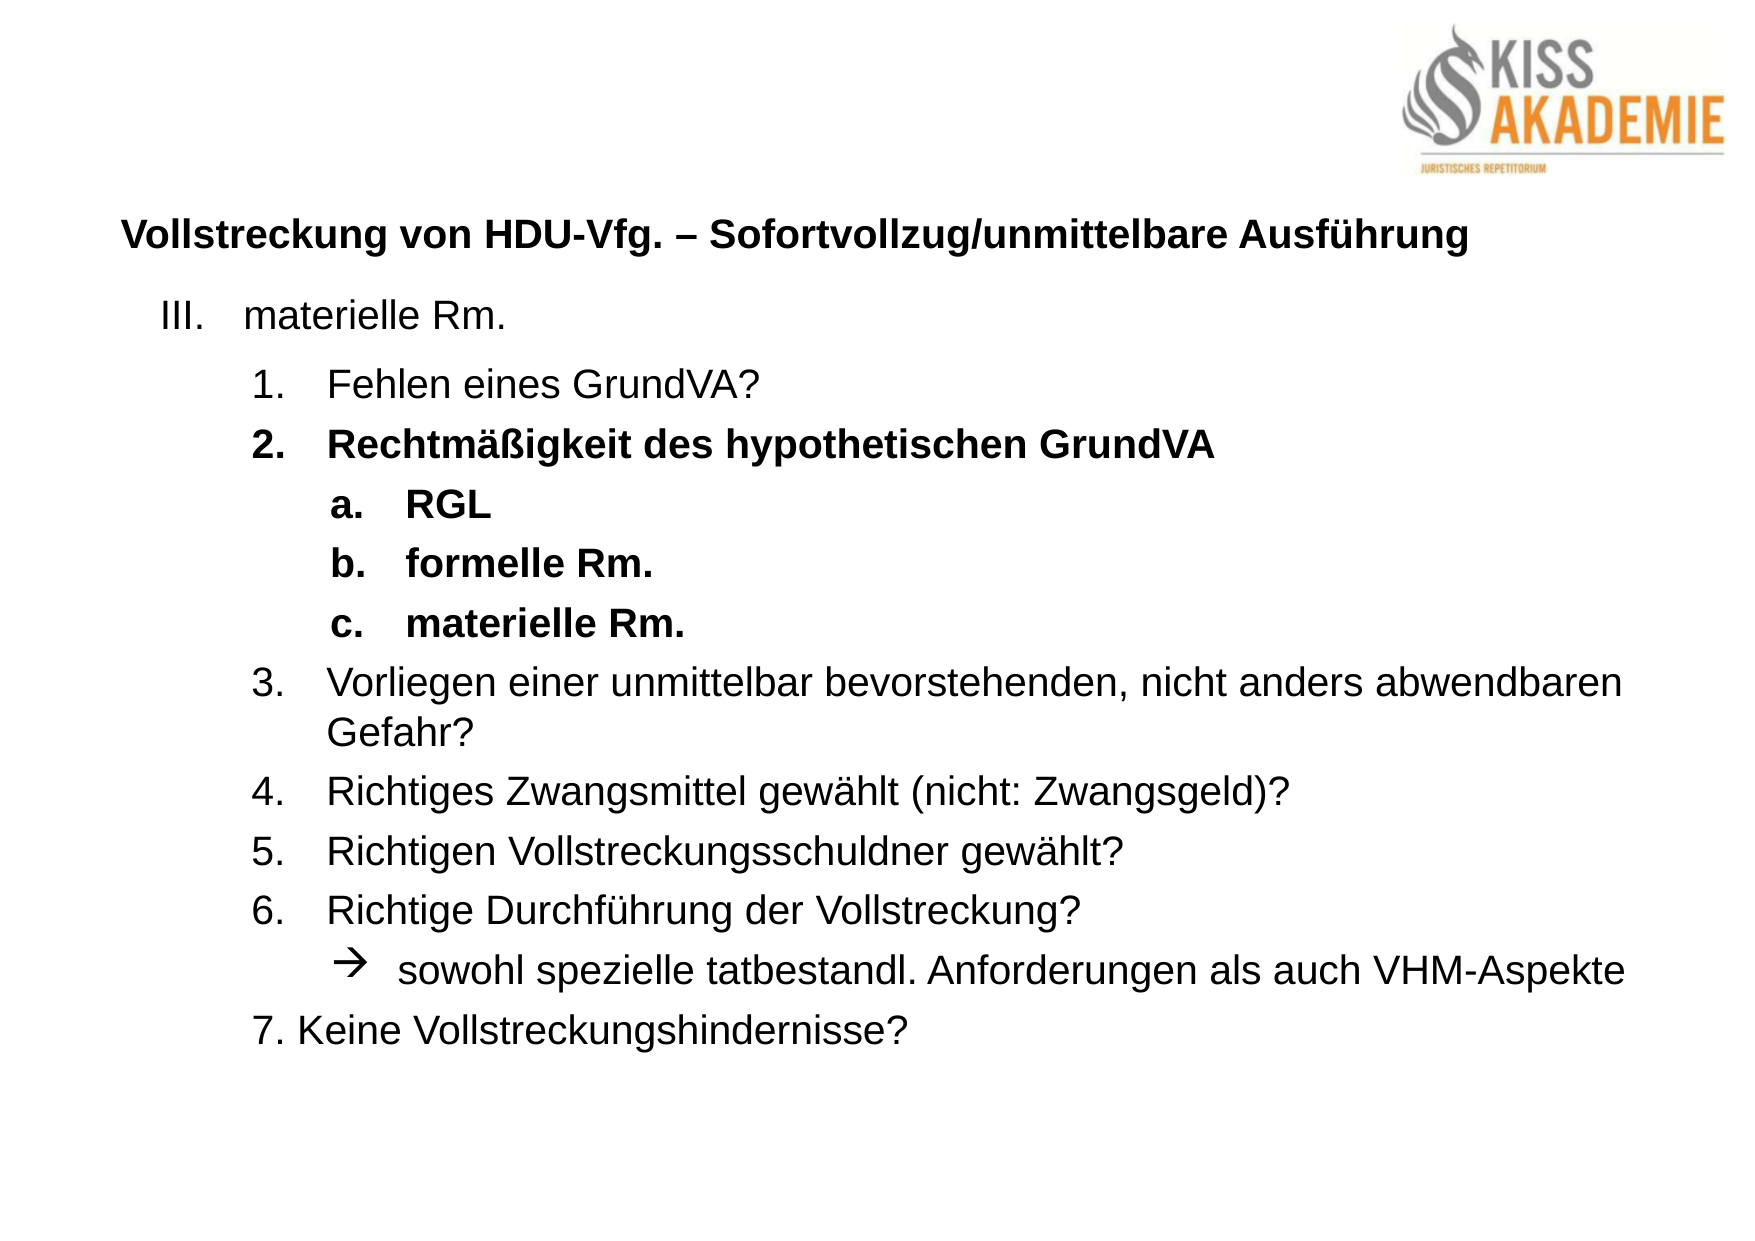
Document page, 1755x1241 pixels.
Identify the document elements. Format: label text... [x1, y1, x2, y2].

list Vollstreckung von HDU-Vfg. – Sofortvollzug/unmittelbare Ausführung materielle Rm. Fehlen eines GrundVA? Rechtmäßigkeit des hypothetischen GrundVA RGL formelle Rm. materielle Rm. Vorliegen einer unmittelbar bevorstehenden, nicht anders abwendbaren Gefahr? Richtiges Zwangsmittel gewählt (nicht: Zwangsgeld)? Richtigen Vollstreckungsschuldner gewählt? Richtige Durchführung der Vollstreckung? sowohl spezielle tatbestandl. Anforderungen als auch VHM-Aspekte 7. Keine Vollstreckungshindernisse? [120, 207, 1634, 1071]
picture [1364, 5, 1749, 202]
